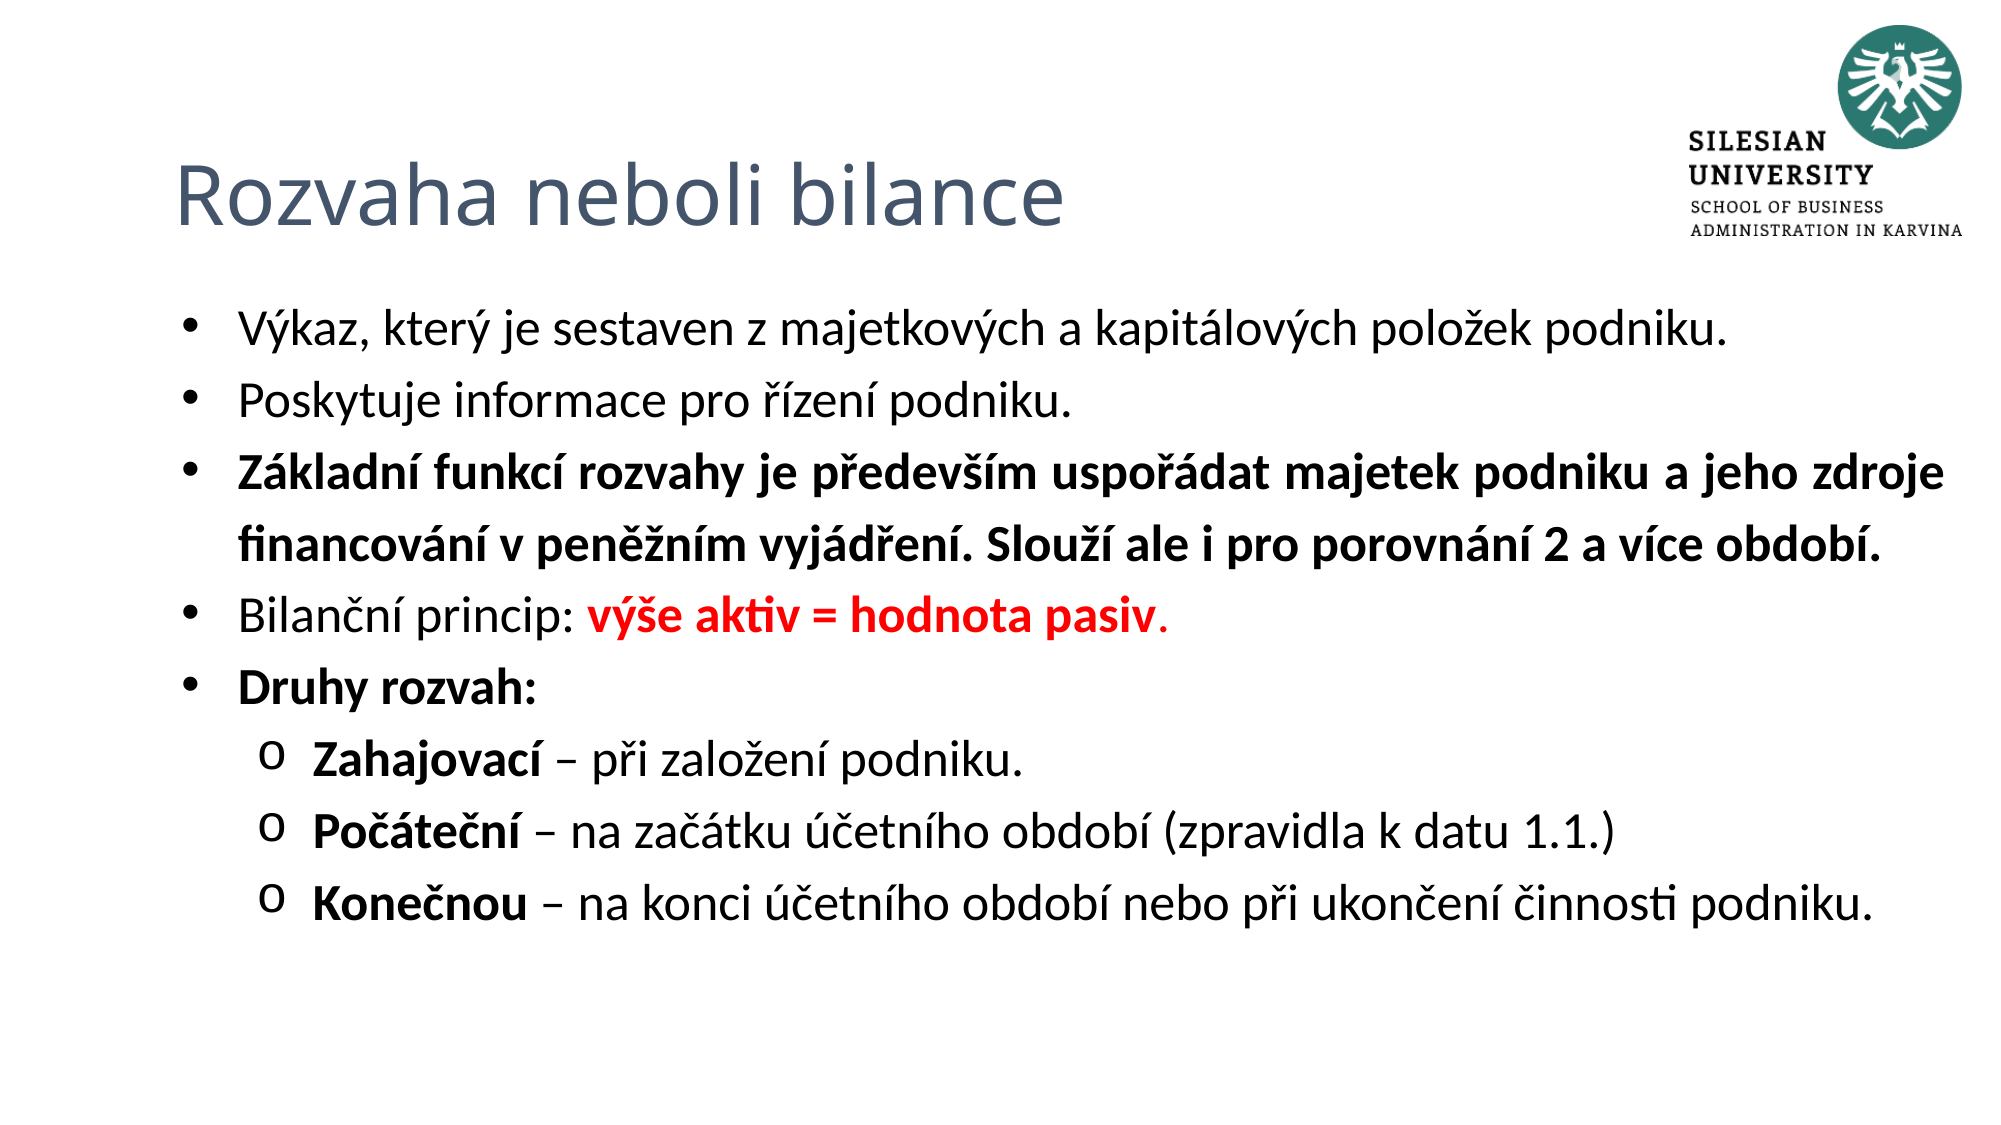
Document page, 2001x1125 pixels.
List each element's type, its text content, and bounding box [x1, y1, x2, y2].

text_box Výkaz, který je sestaven z majetkových a kapitálových položek podniku. Poskytuje informace pro řízení podniku. Základní funkcí rozvahy je především uspořádat majetek podniku a jeho zdroje financování v peněžním vyjádření. Slouží ale i pro porovnání 2 a více období. Bilanční princip: výše aktiv = hodnota pasiv. Druhy rozvah: Zahajovací – při založení podniku. Počáteční – na začátku účetního období (zpravidla k datu 1.1.) Konečnou – na konci účetního období nebo při ukončení činnosti podniku. [166, 276, 1962, 1010]
text_box Rozvaha neboli bilance [159, 146, 1690, 360]
picture [1689, 25, 1962, 236]
